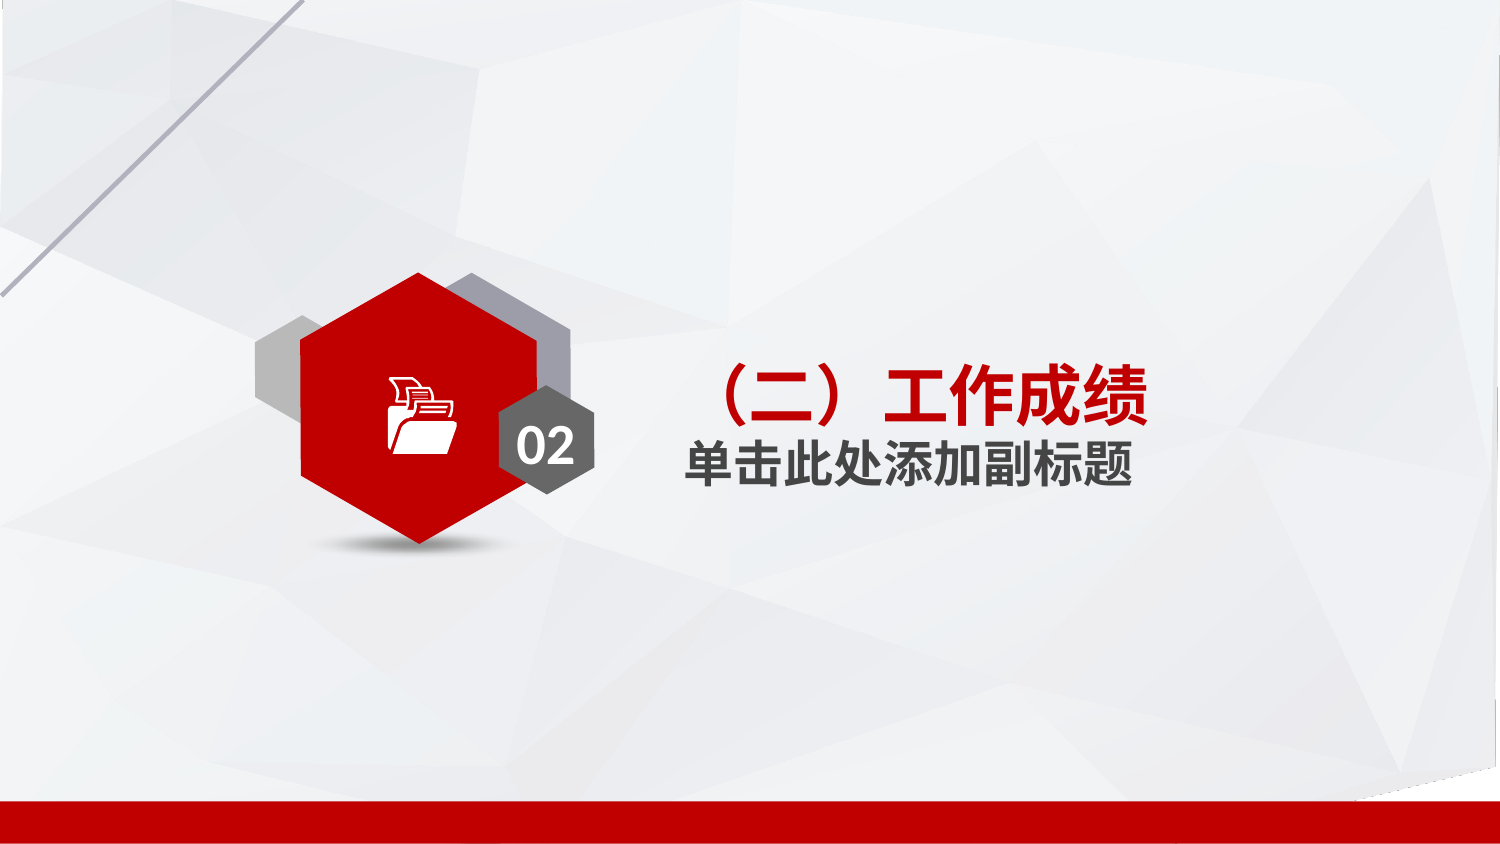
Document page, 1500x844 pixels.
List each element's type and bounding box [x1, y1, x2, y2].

text_box [491, 392, 602, 488]
picture [0, 0, 1500, 844]
